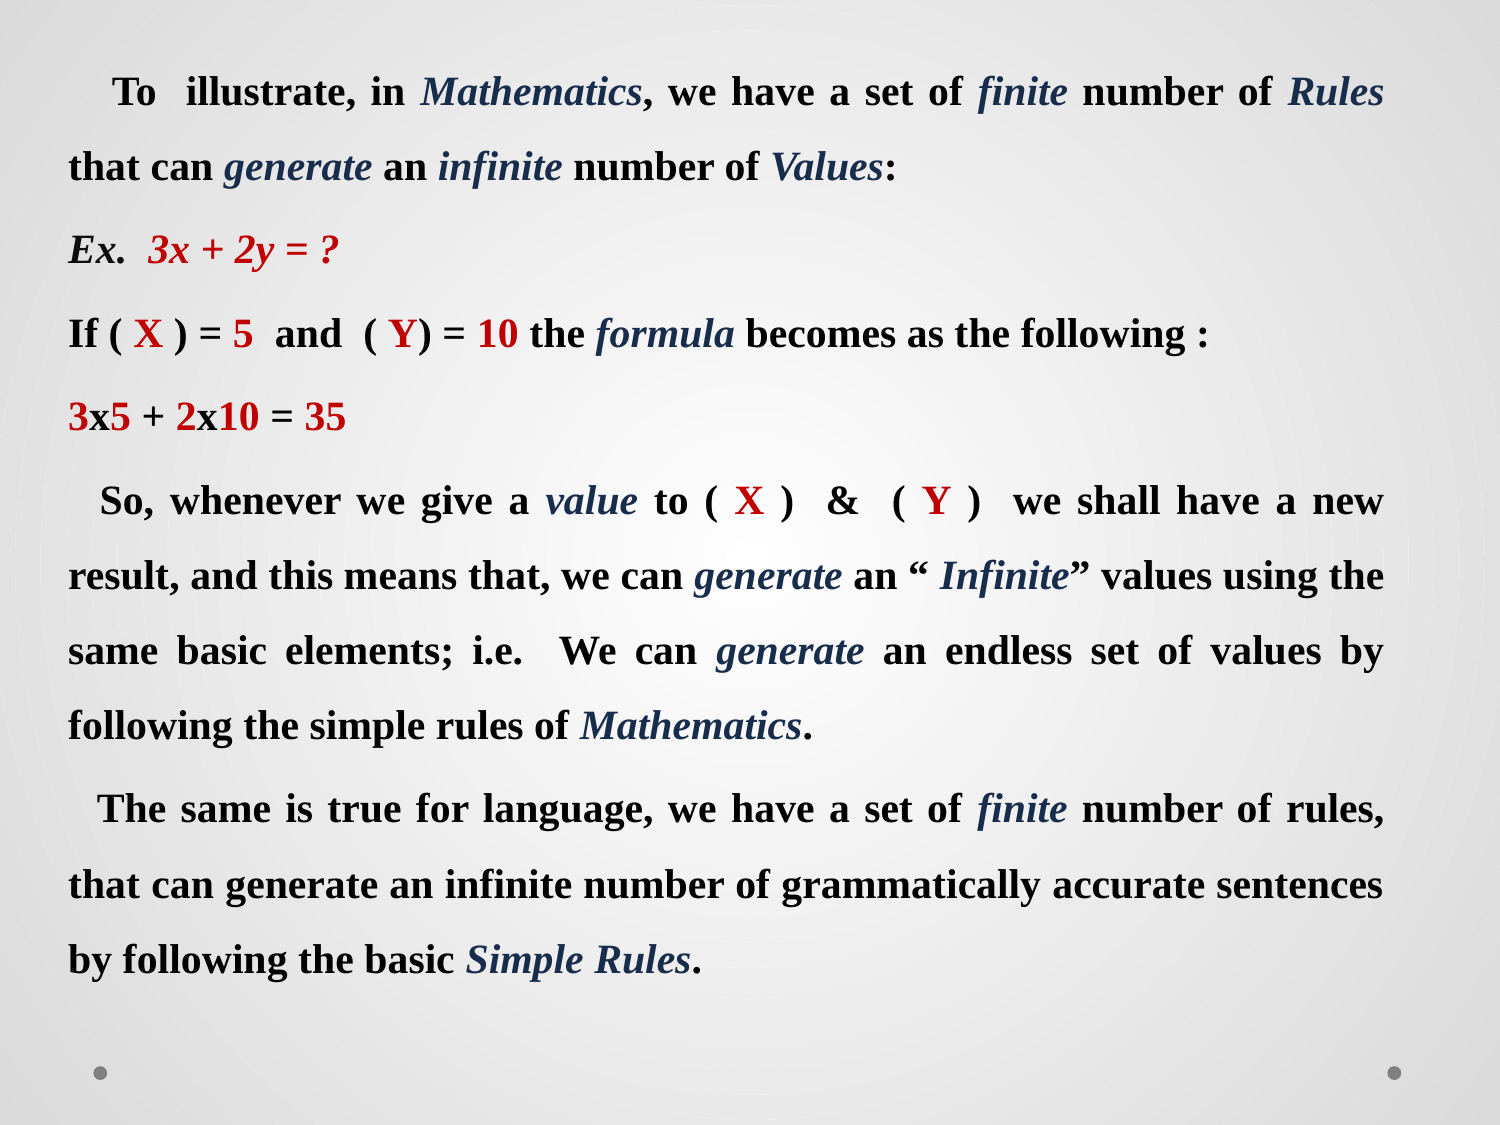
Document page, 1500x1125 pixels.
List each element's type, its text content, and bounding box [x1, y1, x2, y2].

subtitle To illustrate, in Mathematics, we have a set of finite number of Rules that can generate an infinite number of Values: Ex. 3x + 2y = ? If ( X ) = 5 and ( Y) = 10 the formula becomes as the following : 3x5 + 2x10 = 35 So, whenever we give a value to ( X ) & ( Y ) we shall have a new result, and this means that, we can generate an “ Infinite” values using the same basic elements; i.e. We can generate an endless set of values by following the simple rules of Mathematics. The same is true for language, we have a set of finite number of rules, that can generate an infinite number of grammatically accurate sentences by following the basic Simple Rules. [53, 30, 1400, 1047]
